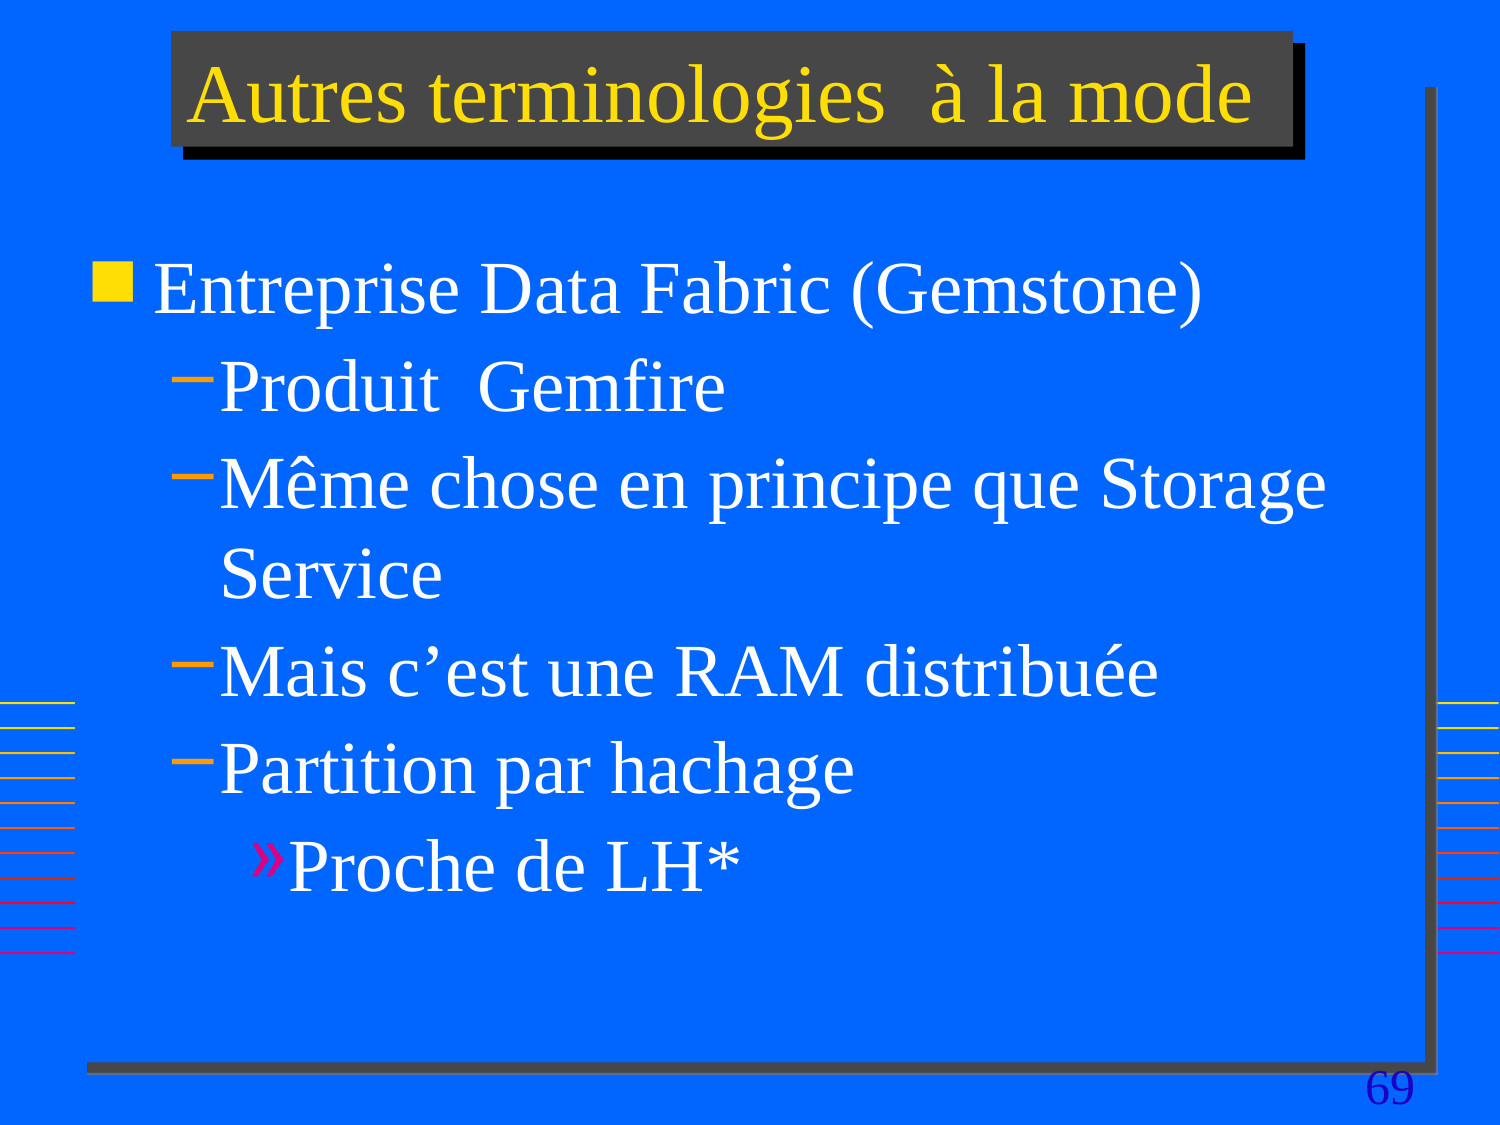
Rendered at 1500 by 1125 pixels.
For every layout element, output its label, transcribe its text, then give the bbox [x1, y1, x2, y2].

list Entreprise Data Fabric (Gemstone) Produit Gemfire Même chose en principe que Storage Service Mais c’est une RAM distribuée Partition par hachage Proche de LH* [81, 231, 1500, 1000]
title Autres terminologies à la mode [170, 30, 1294, 148]
